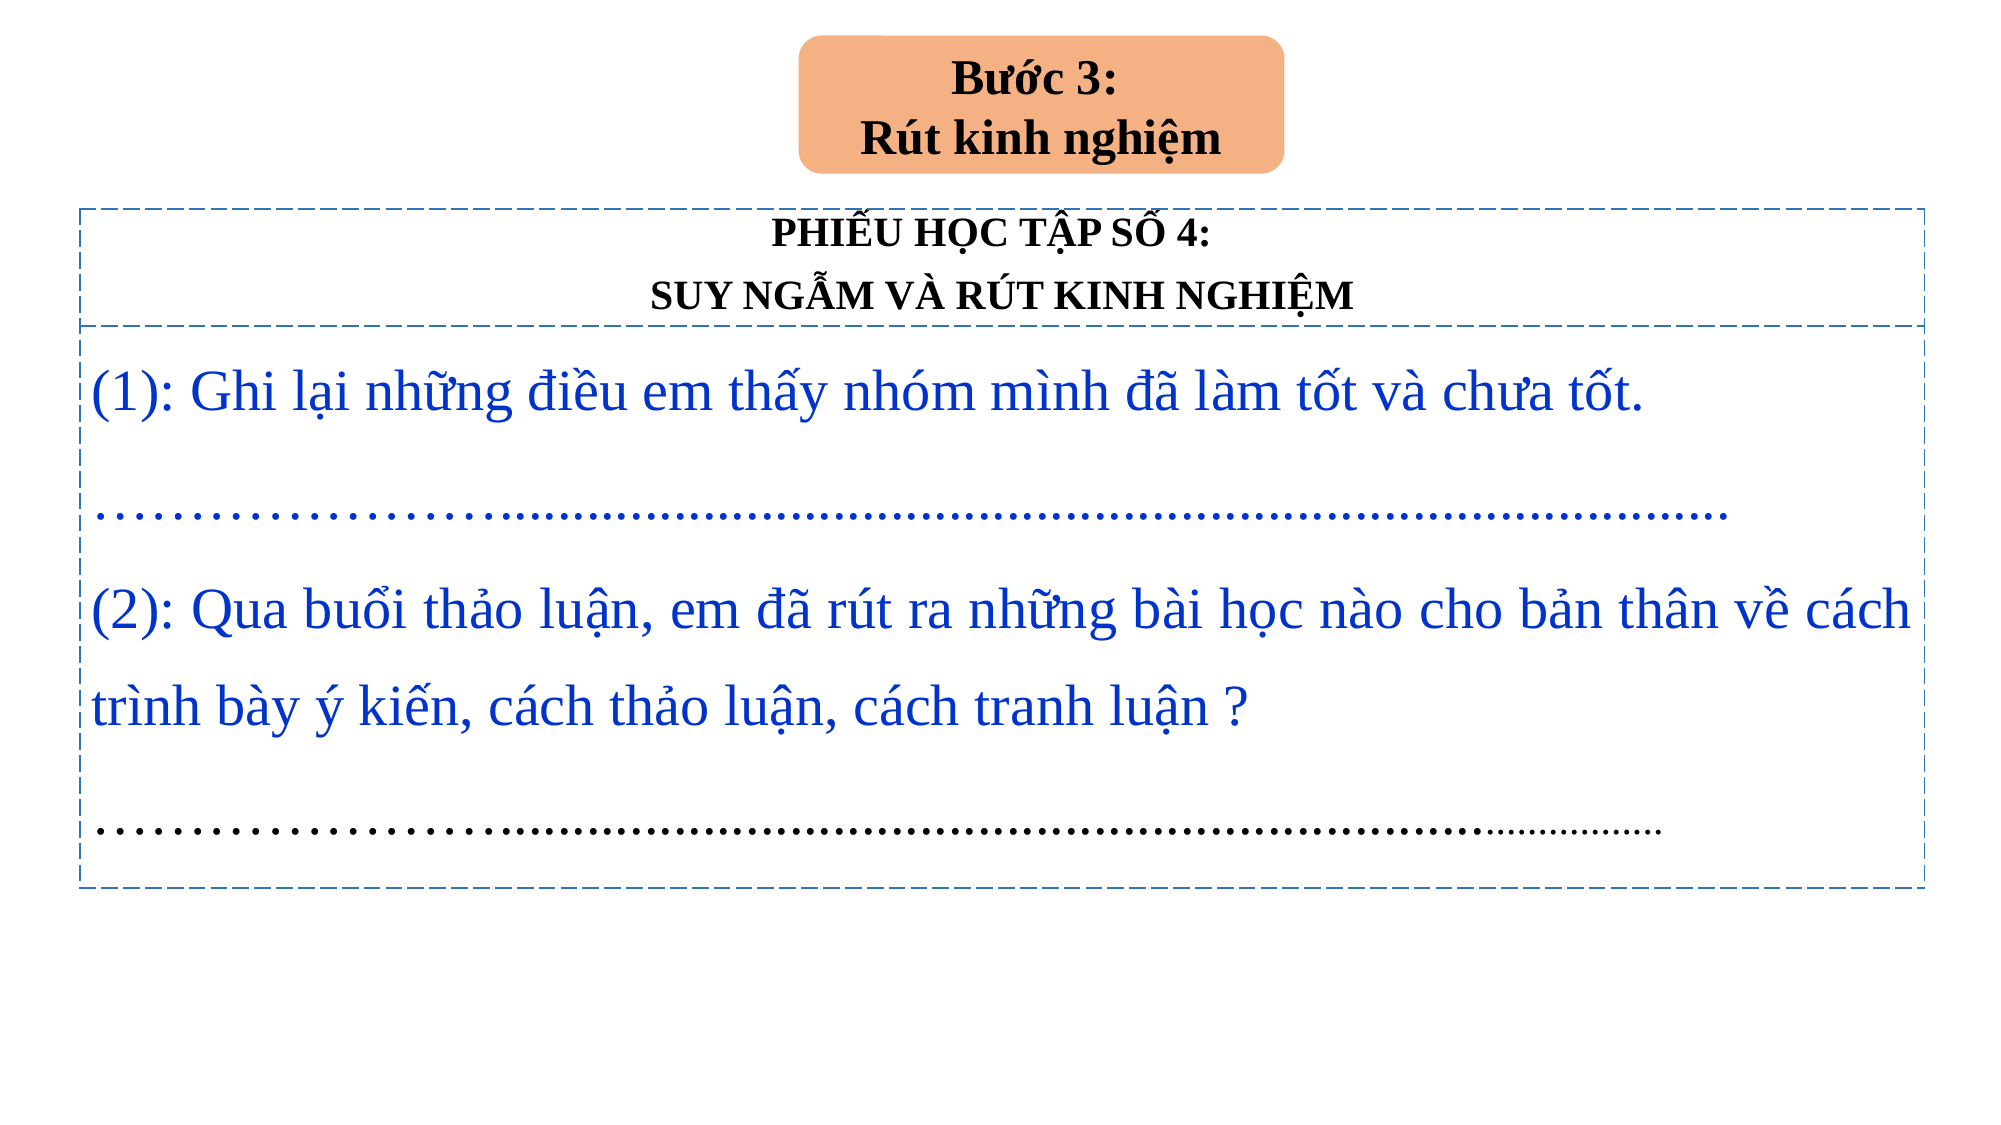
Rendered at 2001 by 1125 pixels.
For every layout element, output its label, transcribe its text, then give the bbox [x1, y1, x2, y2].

table_cell (1): Ghi lại những điều em thấy nhóm mình đã làm tốt và chưa tốt. …………………..................................................................................... (2): Qua buổi thảo luận, em đã rút ra những bài học nào cho bản thân về cách trình bày ý kiến, cách thảo luận, cách tranh luận ? …………………..................................................................................... [80, 326, 1925, 888]
table_header PHIẾU HỌC TẬP SỐ 4: SUY NGẪM VÀ RÚT KINH NGHIỆM [80, 209, 1925, 326]
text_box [798, 35, 1285, 174]
